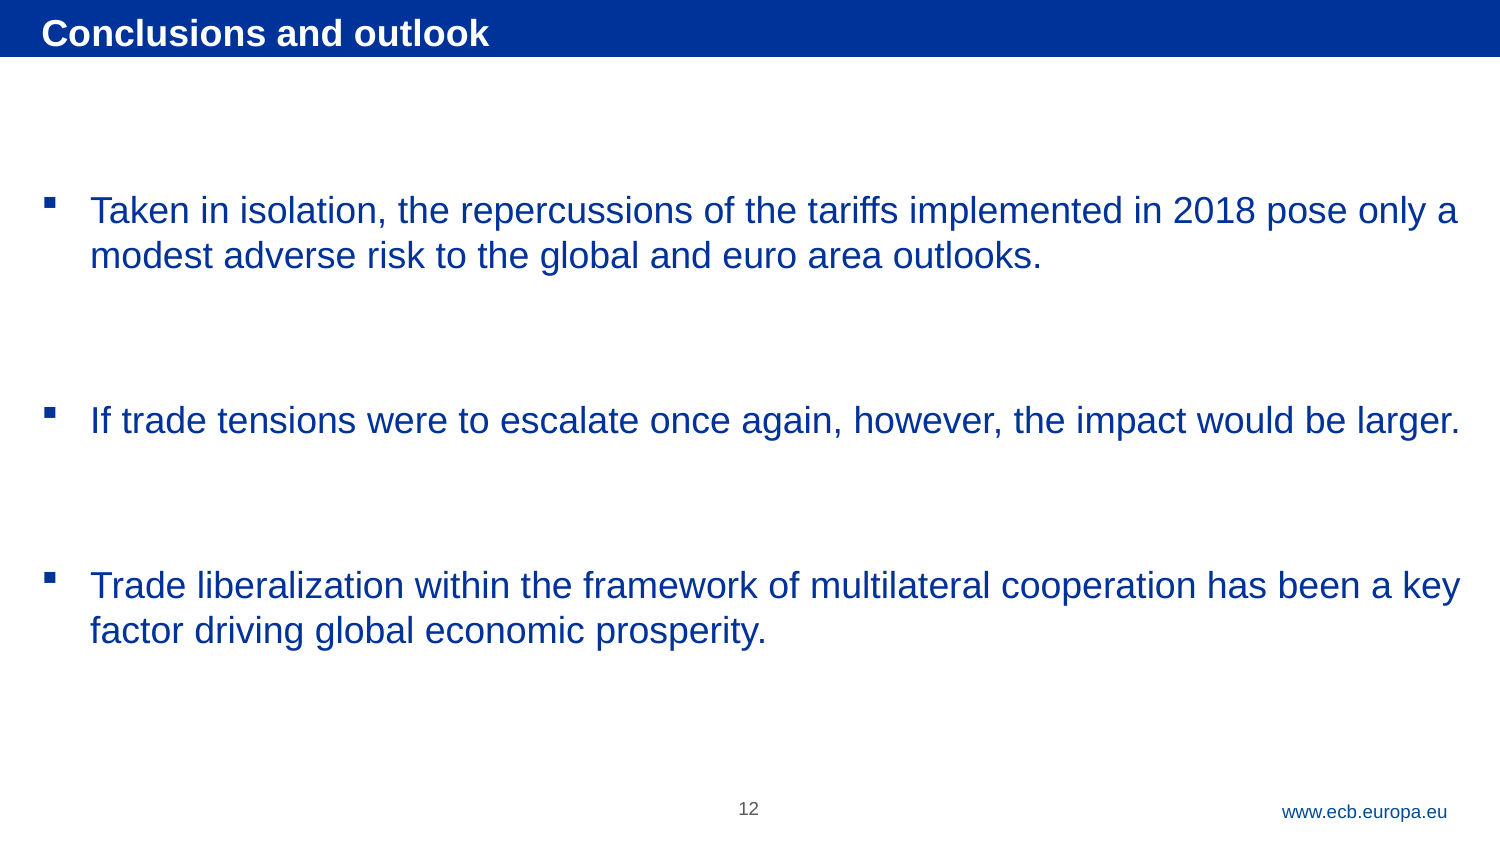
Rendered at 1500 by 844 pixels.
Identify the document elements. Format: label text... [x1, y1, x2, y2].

list Taken in isolation, the repercussions of the tariffs implemented in 2018 pose only a modest adverse risk to the global and euro area outlooks. If trade tensions were to escalate once again, however, the impact would be larger. Trade liberalization within the framework of multilateral cooperation has been a key factor driving global economic prosperity. [41, 185, 1471, 694]
list Conclusions and outlook [41, 8, 1444, 65]
